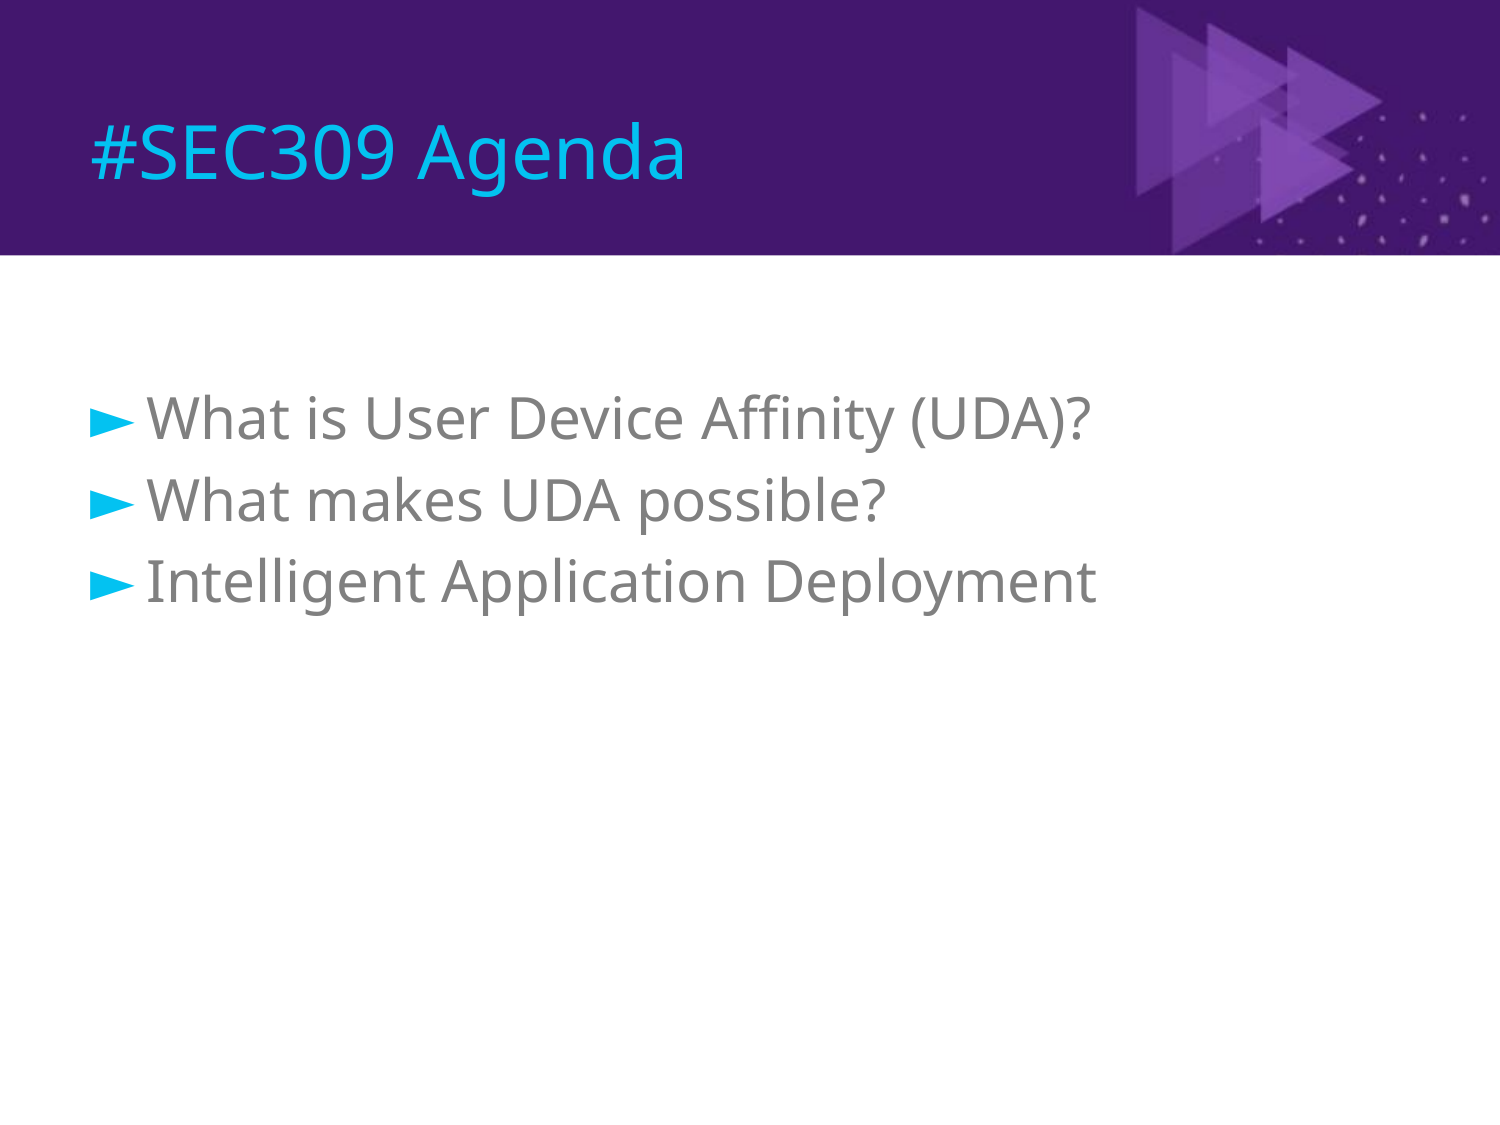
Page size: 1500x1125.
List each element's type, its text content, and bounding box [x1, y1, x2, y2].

list What is User Device Affinity (UDA)? What makes UDA possible? Intelligent Application Deployment [75, 373, 1425, 1005]
title #SEC309 Agenda [75, 56, 1425, 244]
picture [0, 0, 1500, 255]
